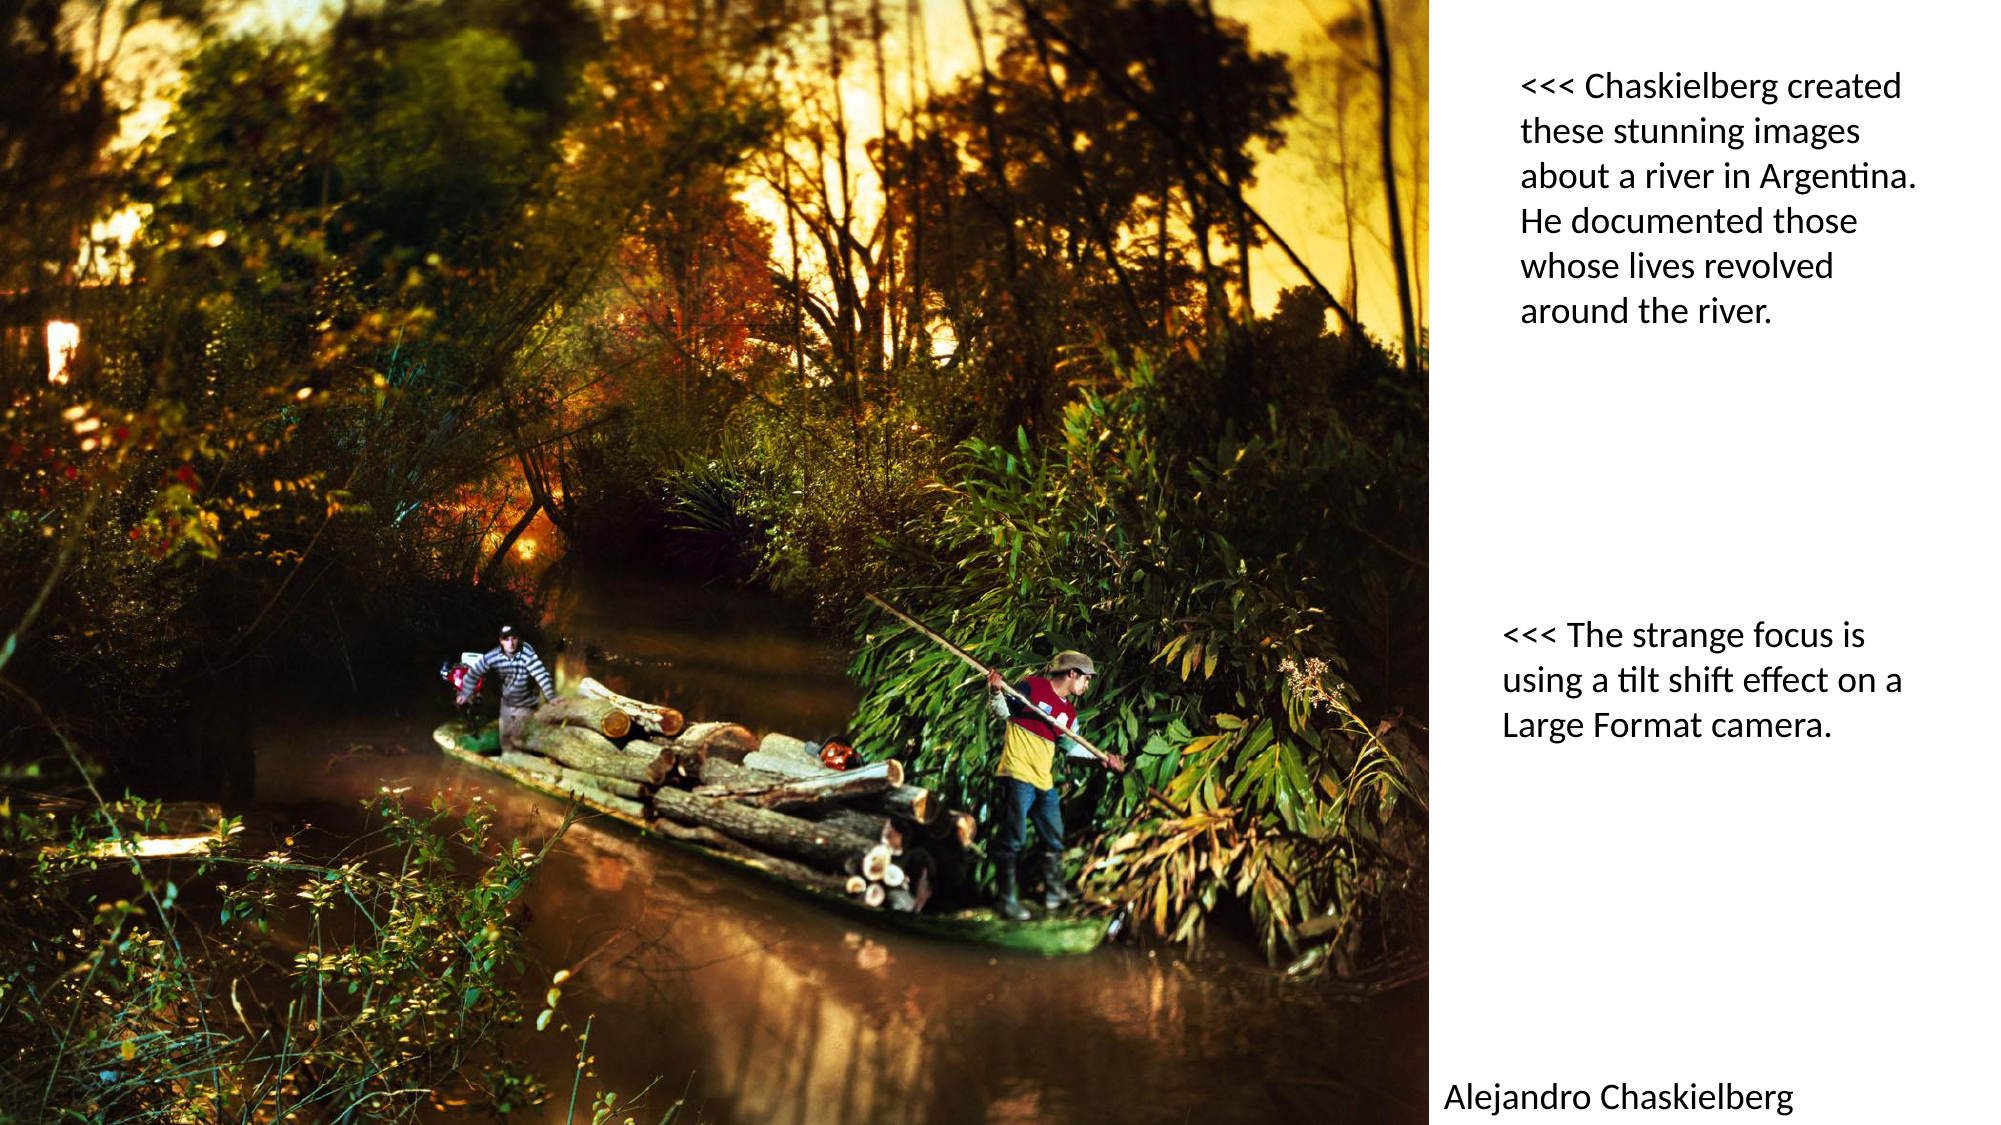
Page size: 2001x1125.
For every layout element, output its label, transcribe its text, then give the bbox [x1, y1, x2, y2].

text_box <<< The strange focus is using a tilt shift effect on a Large Format camera. [1487, 602, 1936, 753]
picture [0, 0, 1430, 1125]
text_box Alejandro Chaskielberg [1433, 1064, 1813, 1125]
text_box <<< Chaskielberg created these stunning images about a river in Argentina. He documented those whose lives revolved around the river. [1505, 53, 1949, 339]
